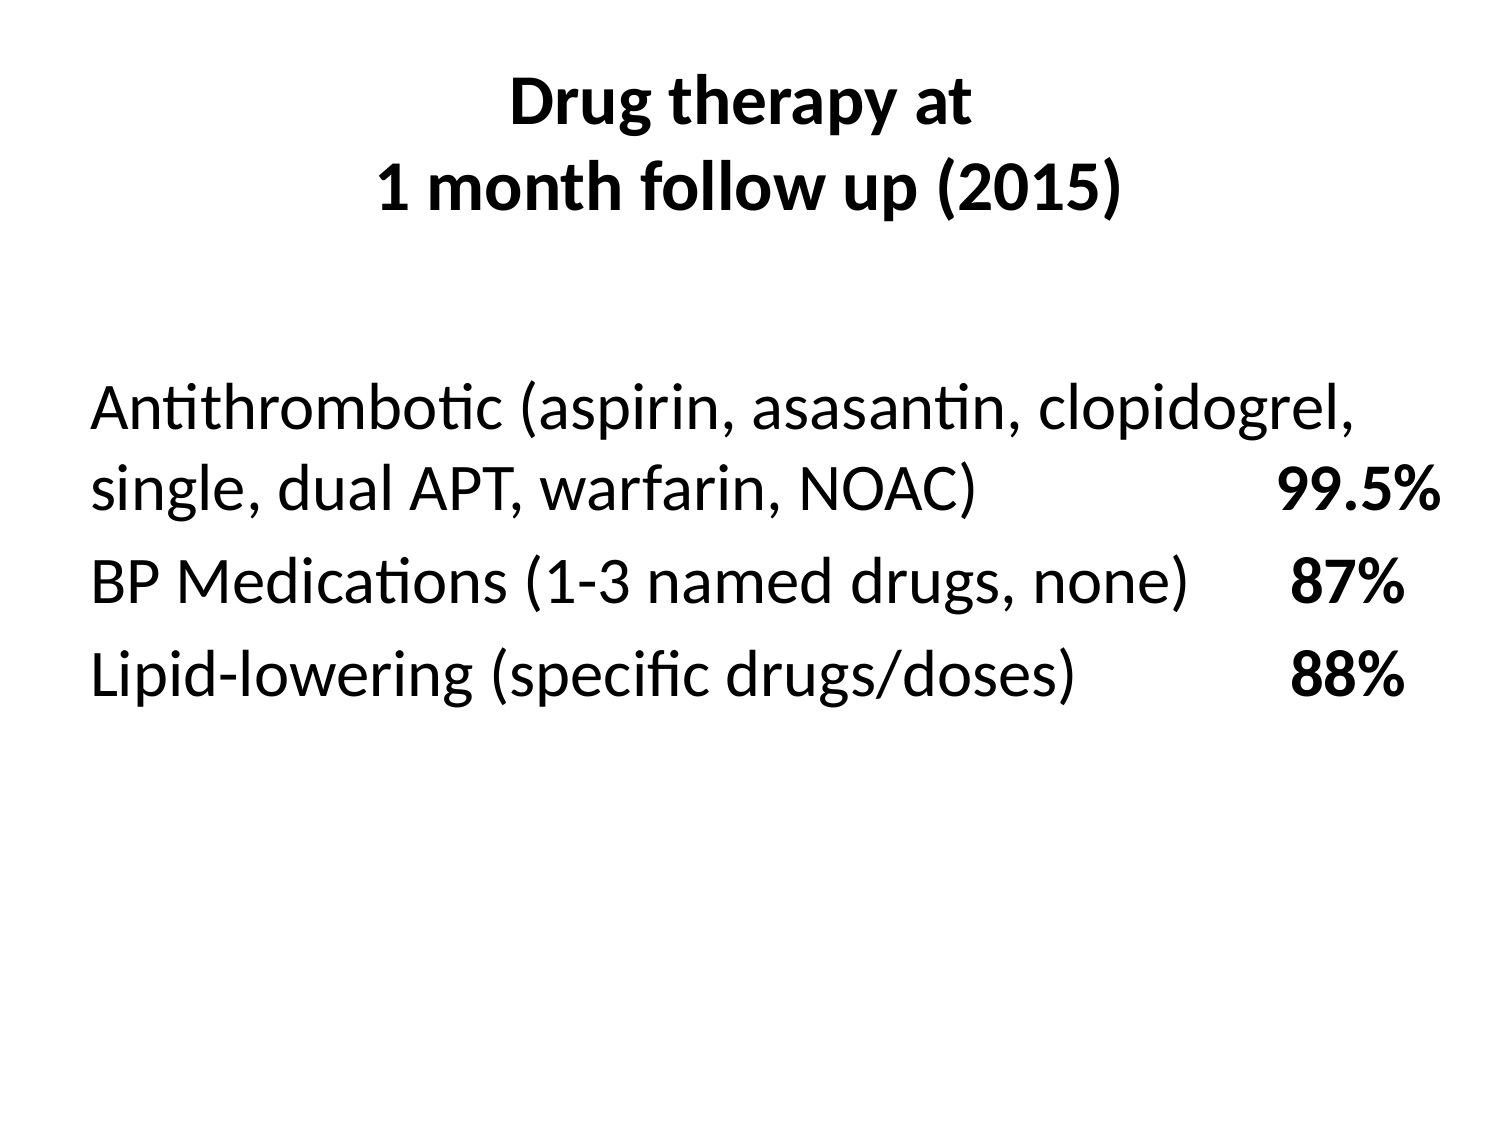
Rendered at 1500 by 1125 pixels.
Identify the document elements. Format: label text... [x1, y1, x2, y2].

title Drug therapy at 1 month follow up (2015) [75, 45, 1425, 233]
list Antithrombotic (aspirin, asasantin, clopidogrel, single, dual APT, warfarin, NOAC) 99.5% BP Medications (1-3 named drugs, none) 87% Lipid-lowering (specific drugs/doses) 88% [75, 262, 1471, 1005]
